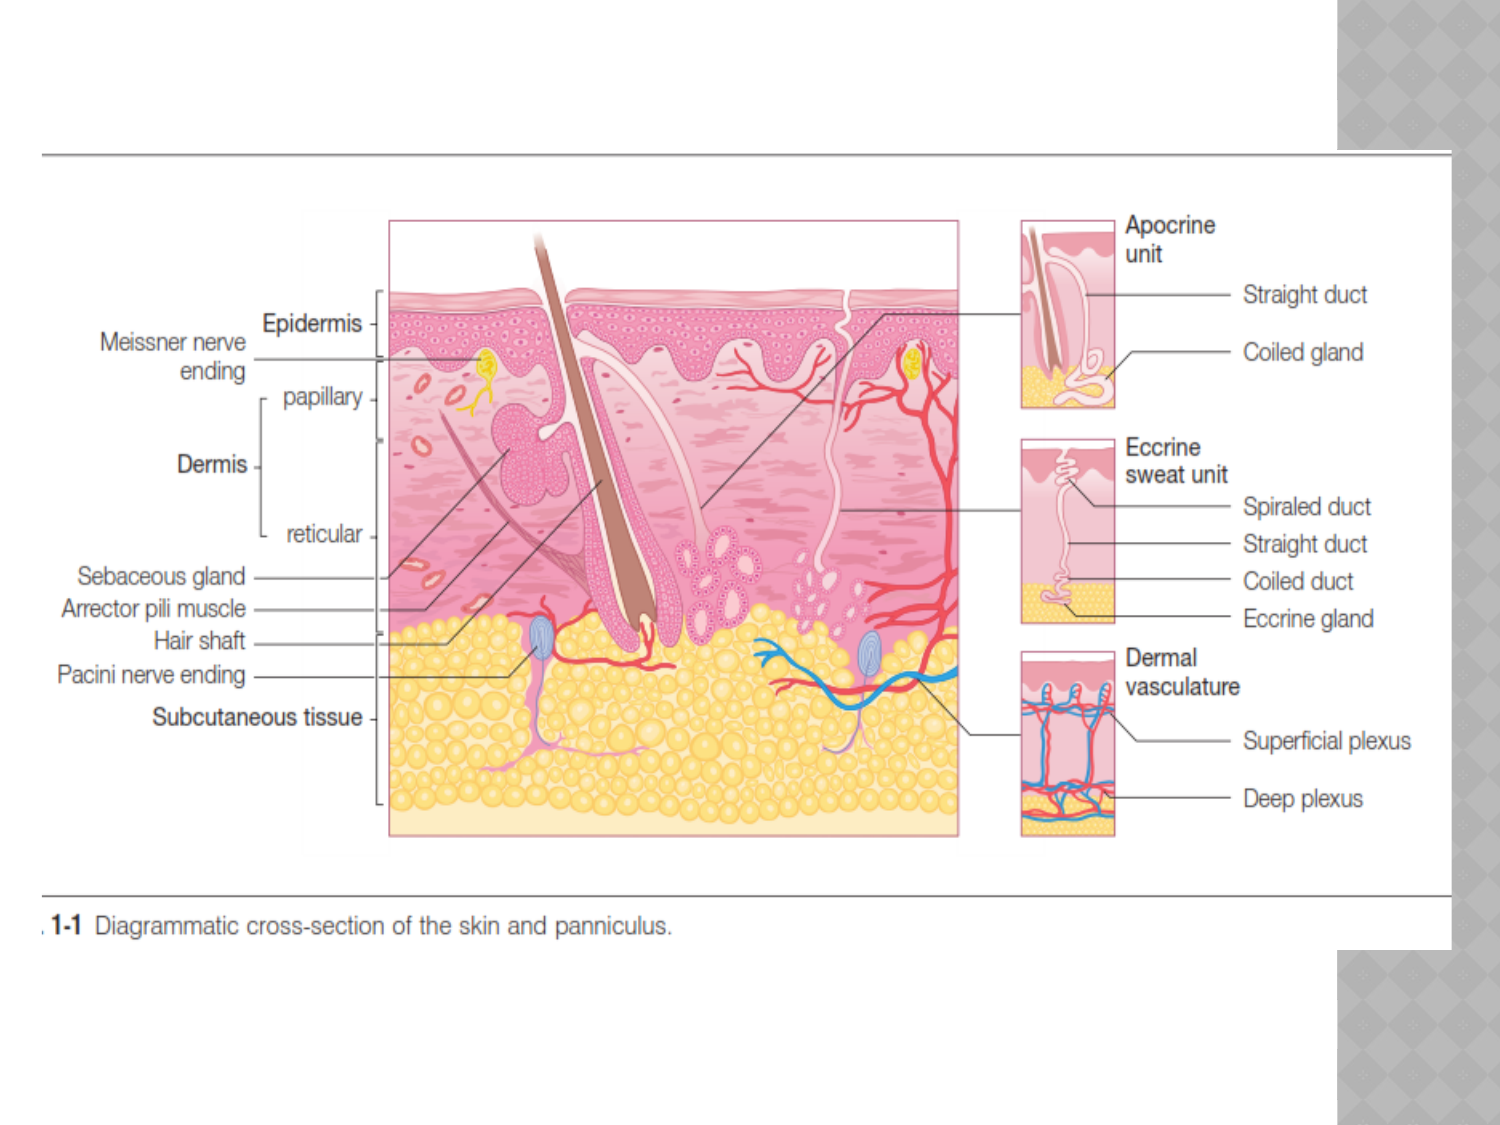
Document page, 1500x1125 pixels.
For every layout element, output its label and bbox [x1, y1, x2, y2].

picture [41, 149, 1452, 951]
